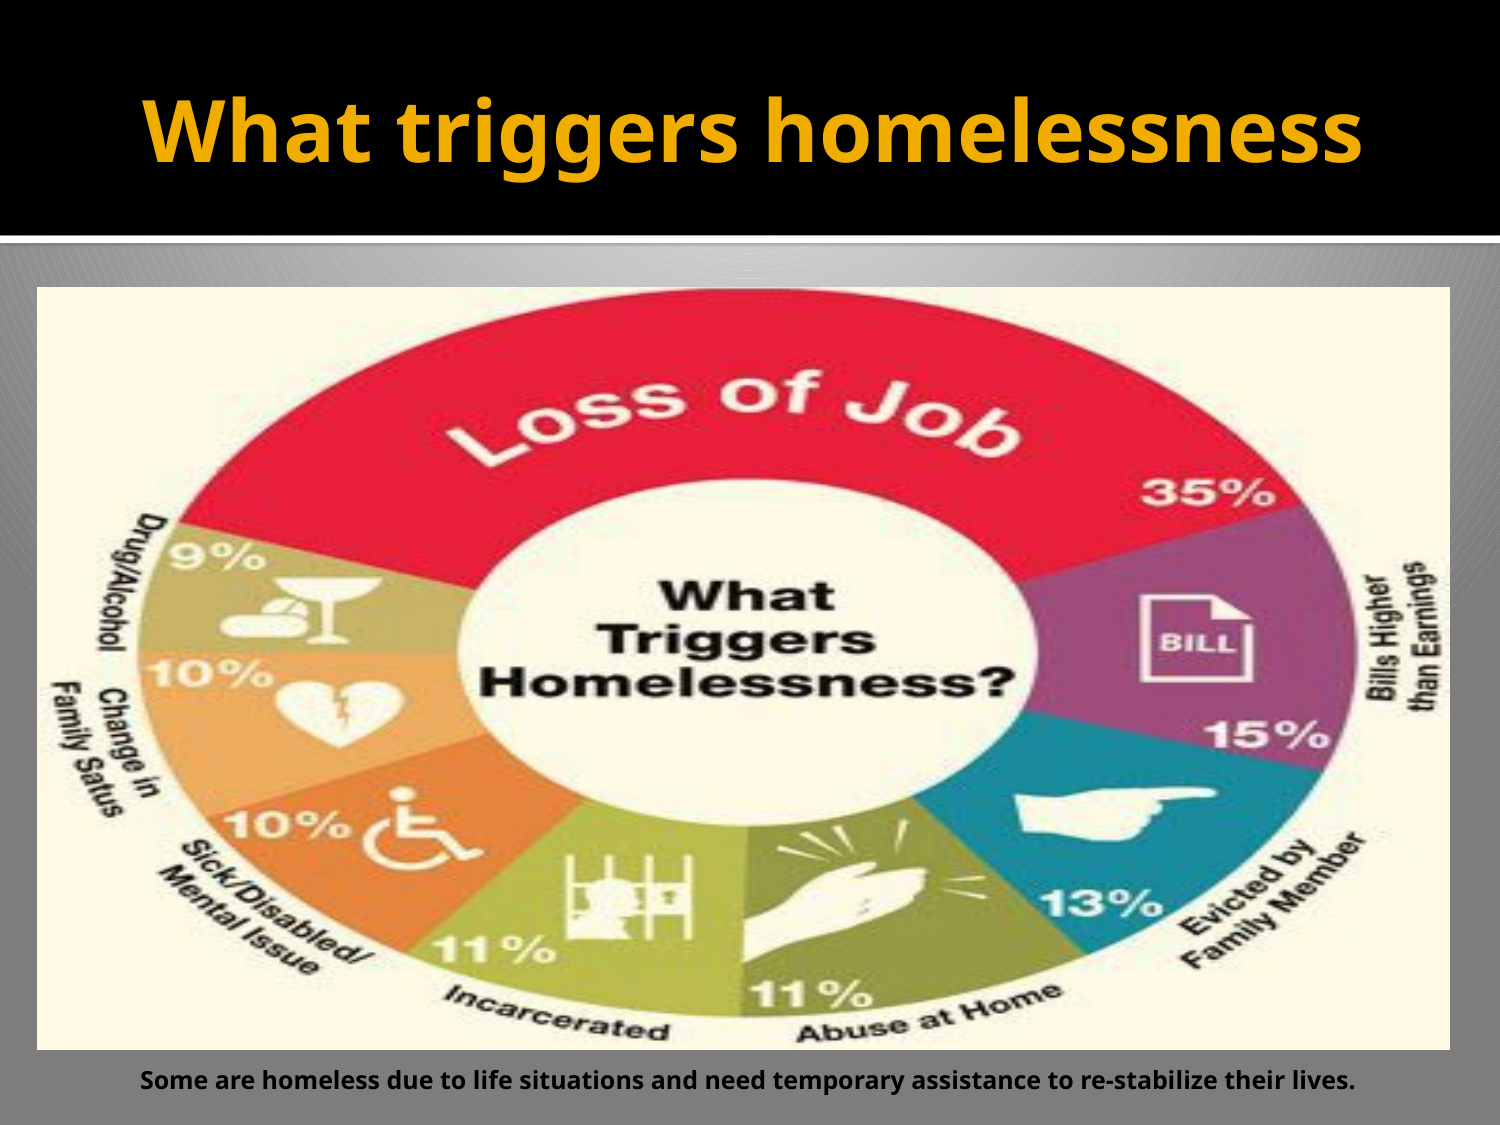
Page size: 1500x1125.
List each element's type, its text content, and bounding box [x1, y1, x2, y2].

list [37, 287, 1450, 1050]
title What triggers homelessness [75, 24, 1425, 231]
list Some are homeless due to life situations and need temporary assistance to re-stabilize their lives. [37, 1057, 1450, 1125]
